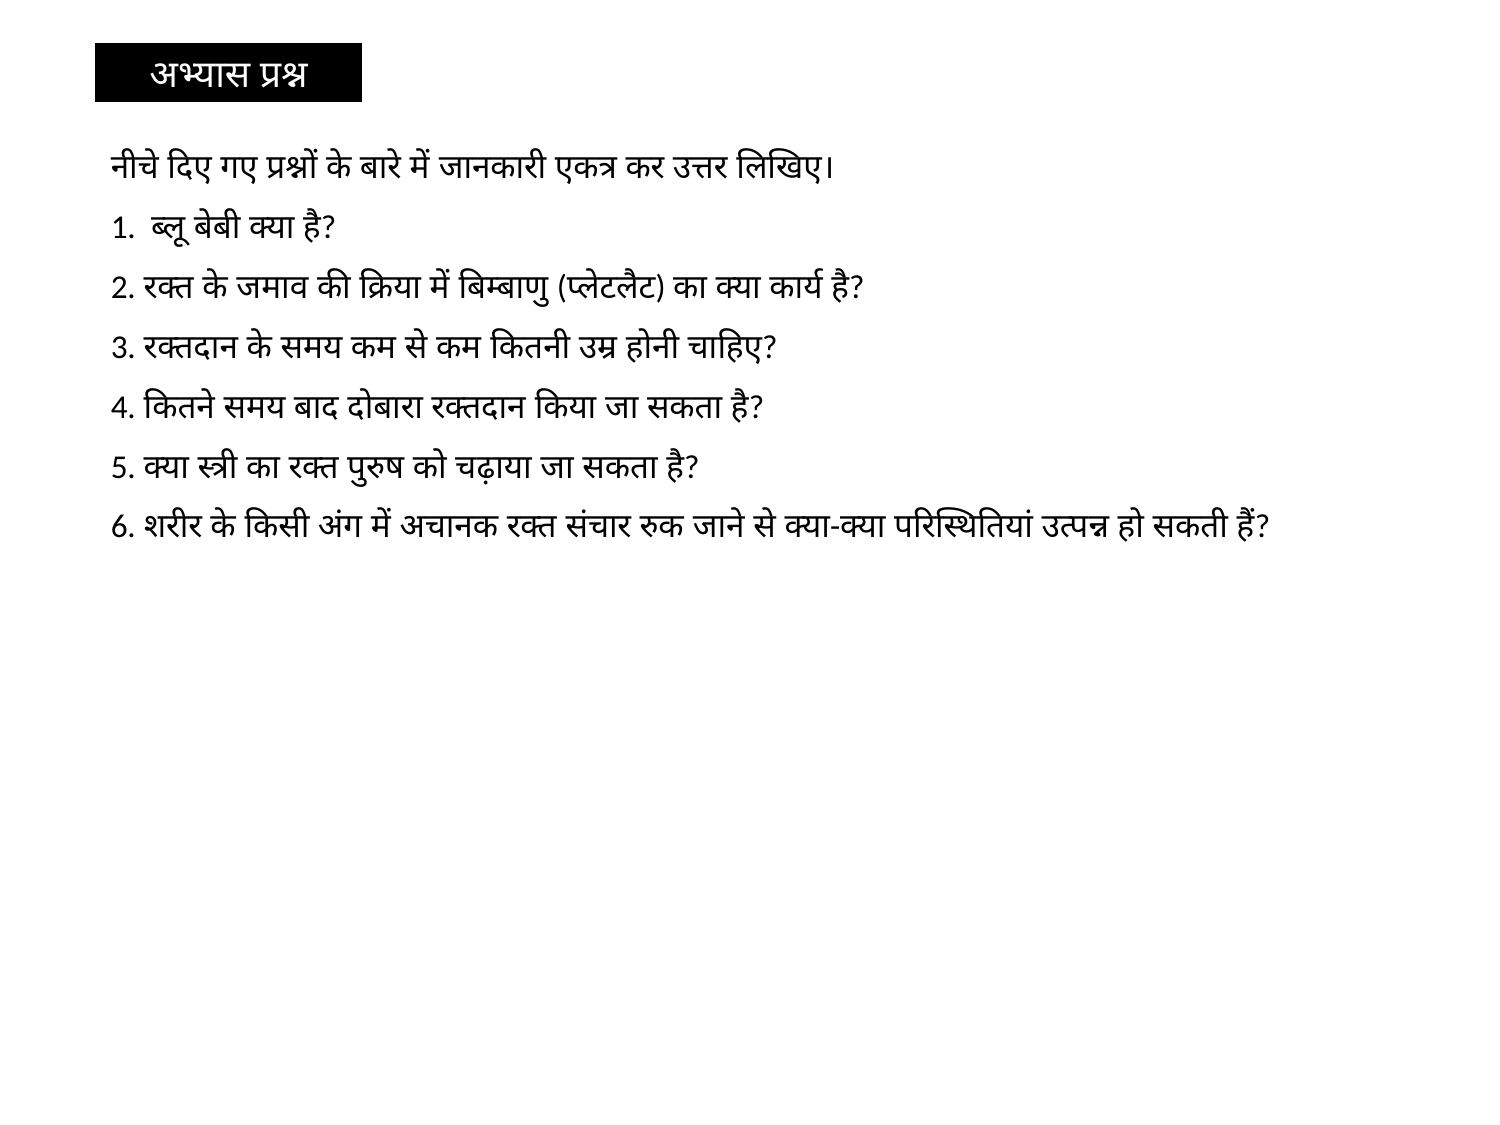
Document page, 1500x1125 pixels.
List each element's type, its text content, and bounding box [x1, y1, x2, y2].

text_box अभ्यास प्रश्न [95, 43, 362, 102]
text_box नीचे दिए गए प्रश्नों के बारे में जानकारी एकत्र कर उत्तर लिखिए। 1. ब्लू बेबी क्या है? 2. रक्त के जमाव की क्रिया में बिम्बाणु (प्लेटलैट) का क्या कार्य है? 3. रक्तदान के समय कम से कम कितनी उम्र होनी चाहिए? 4. कितने समय बाद दोबारा रक्तदान किया जा सकता है? 5. क्या स्त्री का रक्त पुरुष को चढ़ाया जा सकता है? 6. शरीर के किसी अंग में अचानक रक्त संचार रुक जाने से क्या-क्या परिस्थितियां उत्पन्न हो सकती हैं? [96, 117, 1404, 672]
